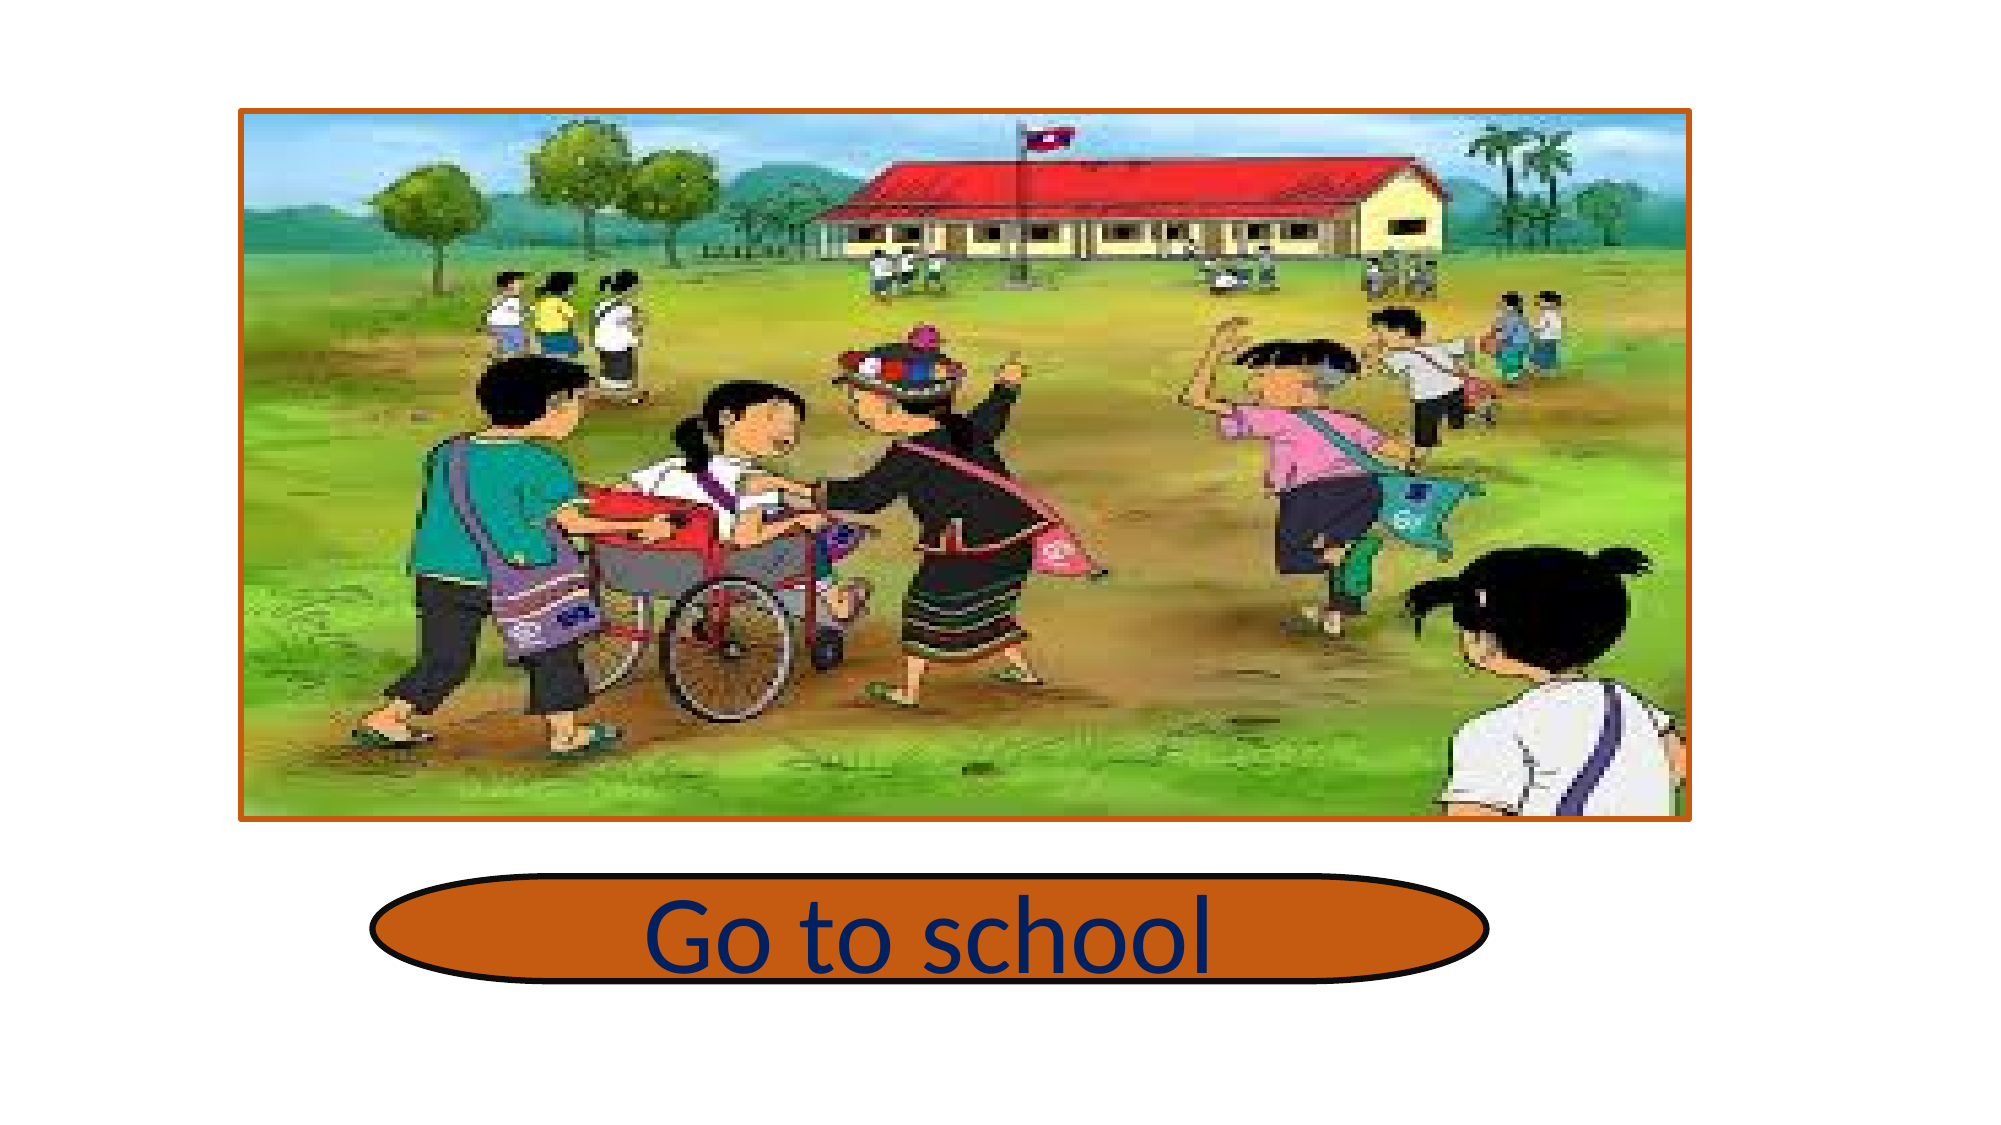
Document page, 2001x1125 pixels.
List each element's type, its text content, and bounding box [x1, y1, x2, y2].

picture [243, 113, 1686, 816]
text_box Go to school [371, 875, 1488, 983]
